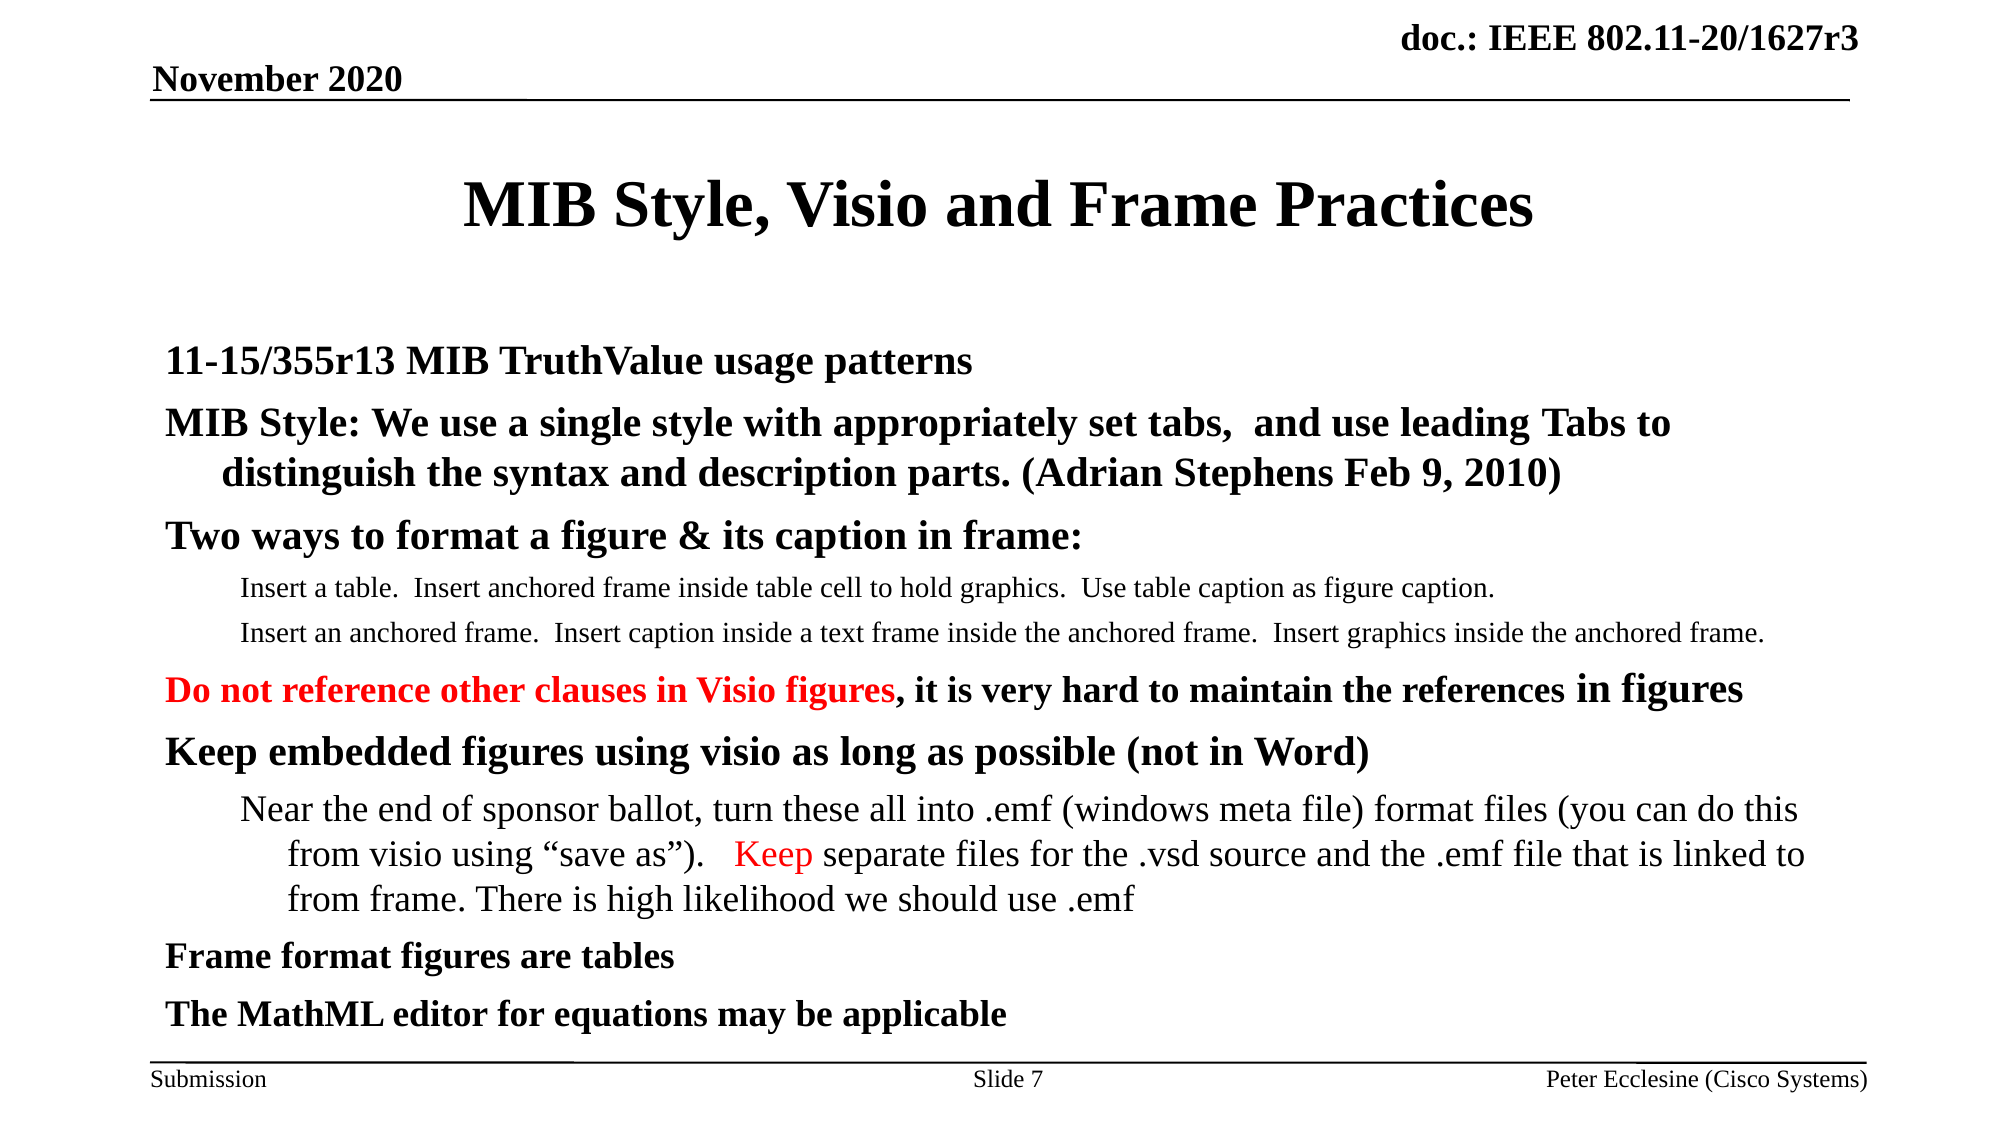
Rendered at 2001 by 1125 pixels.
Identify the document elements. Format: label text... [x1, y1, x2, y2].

list 11-15/355r13 MIB TruthValue usage patterns MIB Style: We use a single style with appropriately set tabs, and use leading Tabs to distinguish the syntax and description parts. (Adrian Stephens Feb 9, 2010) Two ways to format a figure & its caption in frame: Insert a table. Insert anchored frame inside table cell to hold graphics. Use table caption as figure caption. Insert an anchored frame. Insert caption inside a text frame inside the anchored frame. Insert graphics inside the anchored frame. Do not reference other clauses in Visio figures, it is very hard to maintain the references in figures Keep embedded figures using visio as long as possible (not in Word) Near the end of sponsor ballot, turn these all into .emf (windows meta file) format files (you can do this from visio using “save as”). Keep separate files for the .vsd source and the .emf file that is linked to from frame. There is high likelihood we should use .emf Frame format figures are tables The MathML editor for equations may be applicable [149, 324, 1850, 1051]
footer Peter Ecclesine (Cisco Systems) [1171, 1061, 1869, 1093]
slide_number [152, 54, 563, 100]
title MIB Style, Visio and Frame Practices [149, 112, 1850, 288]
slide_number Slide 7 [950, 1061, 1067, 1123]
